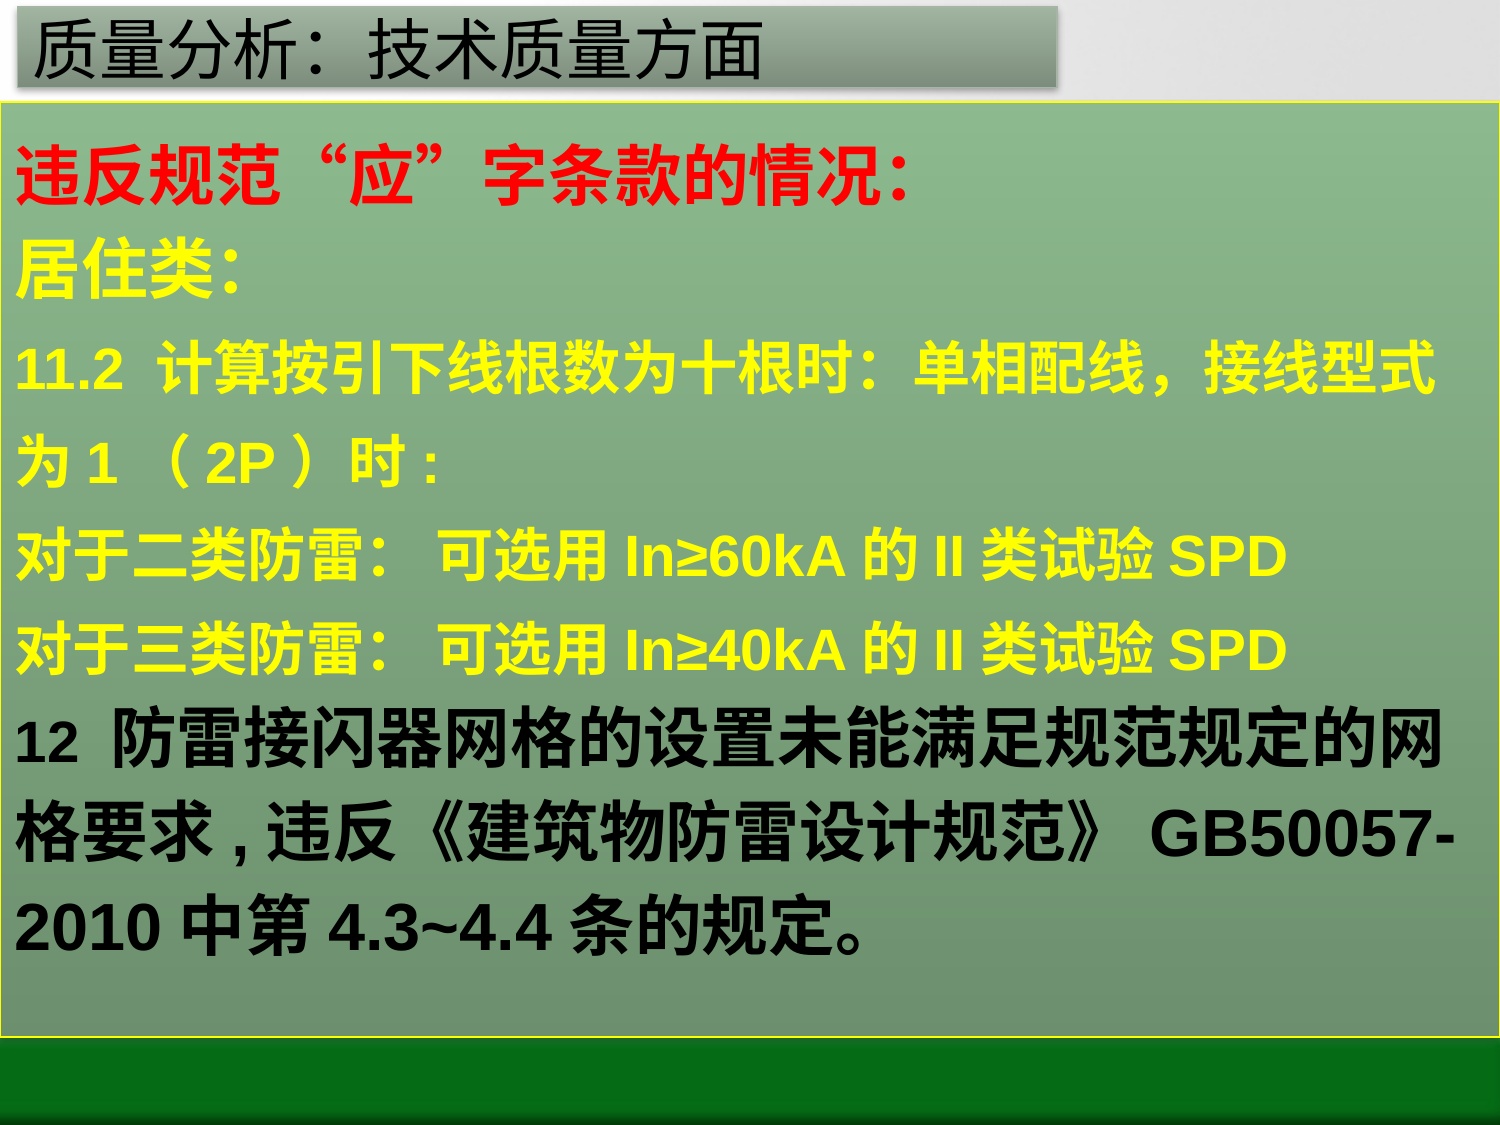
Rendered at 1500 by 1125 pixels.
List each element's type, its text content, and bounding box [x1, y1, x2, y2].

picture [0, 0, 1500, 101]
list 违反规范“应”字条款的情况： 居住类： 11.2 计算按引下线根数为十根时：单相配线，接线型式为1（2P）时: 对于二类防雷： 可选用In≥60kA的II类试验SPD 对于三类防雷： 可选用In≥40kA的II类试验SPD 12 防雷接闪器网格的设置未能满足规范规定的网 格要求,违反《建筑物防雷设计规范》GB50057-2010中第4.3~4.4条的规定。 [0, 101, 1500, 1038]
title 质量分析：技术质量方面 [17, 6, 1058, 88]
picture [0, 1038, 1500, 1125]
